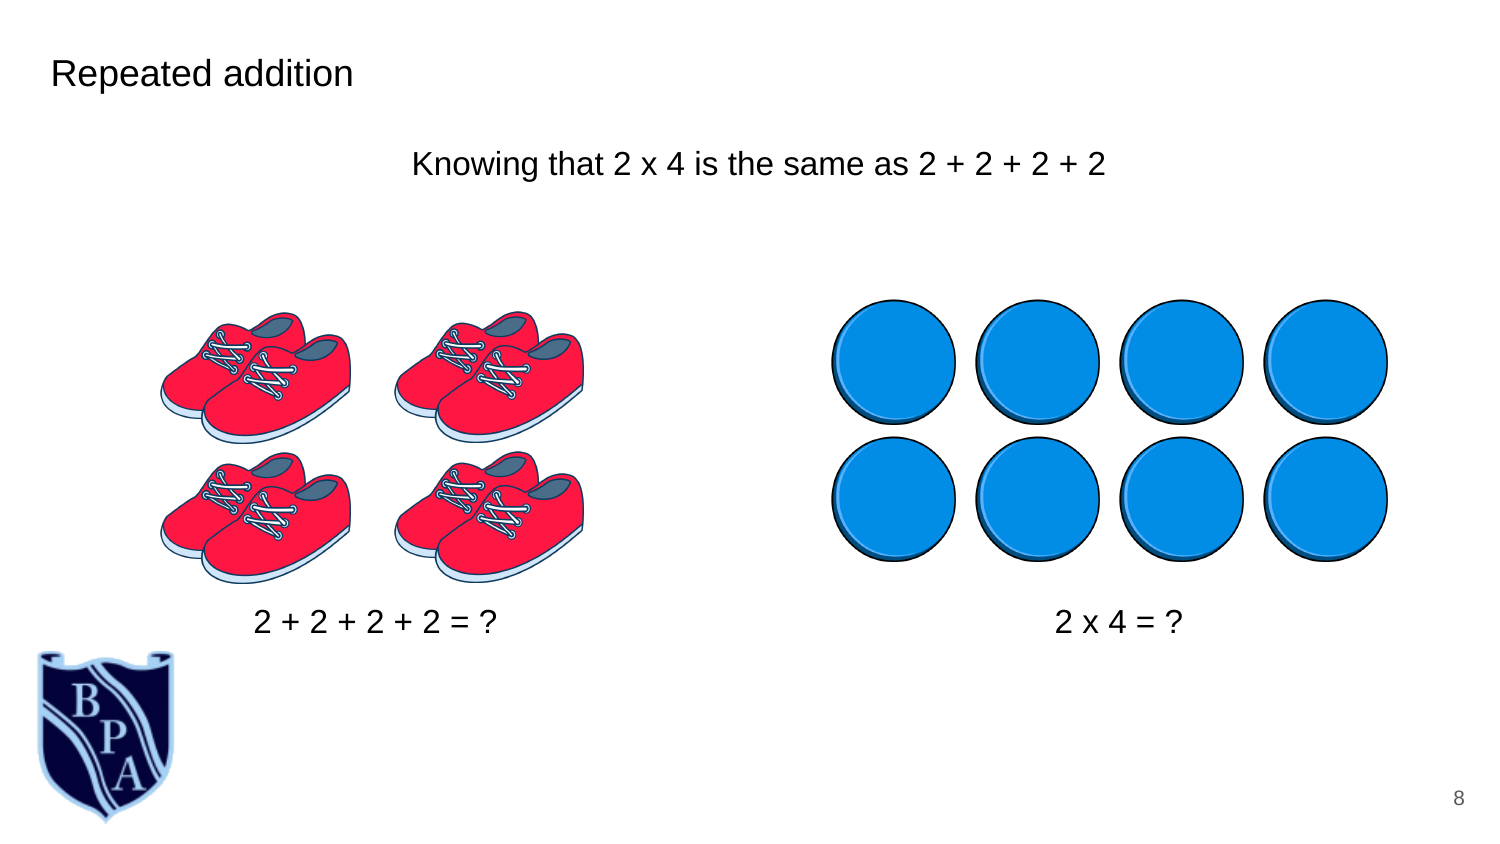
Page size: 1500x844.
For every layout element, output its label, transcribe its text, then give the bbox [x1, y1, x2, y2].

picture [393, 451, 584, 583]
text_box [0, 652, 325, 844]
picture [160, 312, 351, 444]
picture [160, 451, 351, 584]
picture [393, 311, 584, 444]
text_box 2 + 2 + 2 + 2 = ? [115, 579, 617, 651]
text_box 2 x 4 = ? [831, 579, 1388, 651]
slide_number 8 [1389, 764, 1480, 830]
picture [19, 651, 193, 824]
list Knowing that 2 x 4 is the same as 2 + 2 + 2 + 2 [51, 121, 1449, 193]
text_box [830, 299, 1389, 562]
title Repeated addition [35, 34, 1434, 106]
